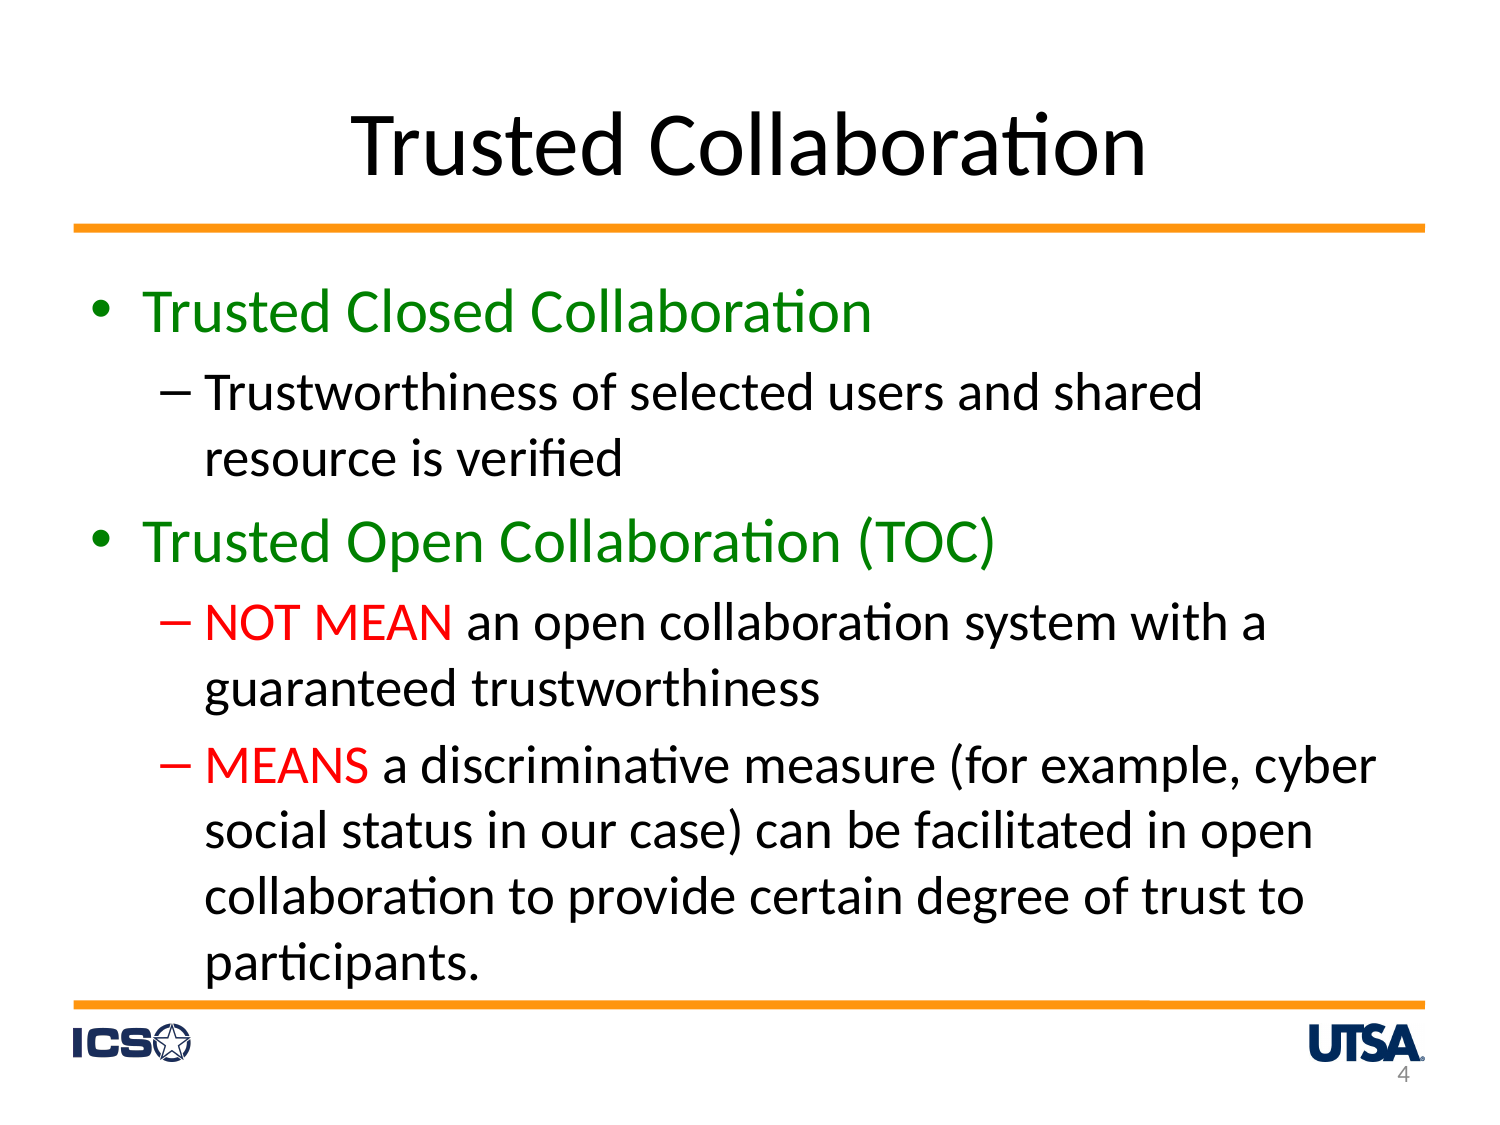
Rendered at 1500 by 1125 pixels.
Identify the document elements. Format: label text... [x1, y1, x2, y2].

picture [73, 1023, 191, 1062]
slide_number 4 [1074, 1042, 1425, 1103]
list Trusted Closed Collaboration Trustworthiness of selected users and shared resource is verified Trusted Open Collaboration (TOC) NOT MEAN an open collaboration system with a guaranteed trustworthiness MEANS a discriminative measure (for example, cyber social status in our case) can be facilitated in open collaboration to provide certain degree of trust to participants. [75, 262, 1425, 1005]
title Trusted Collaboration [75, 45, 1425, 233]
picture [1309, 1023, 1425, 1042]
